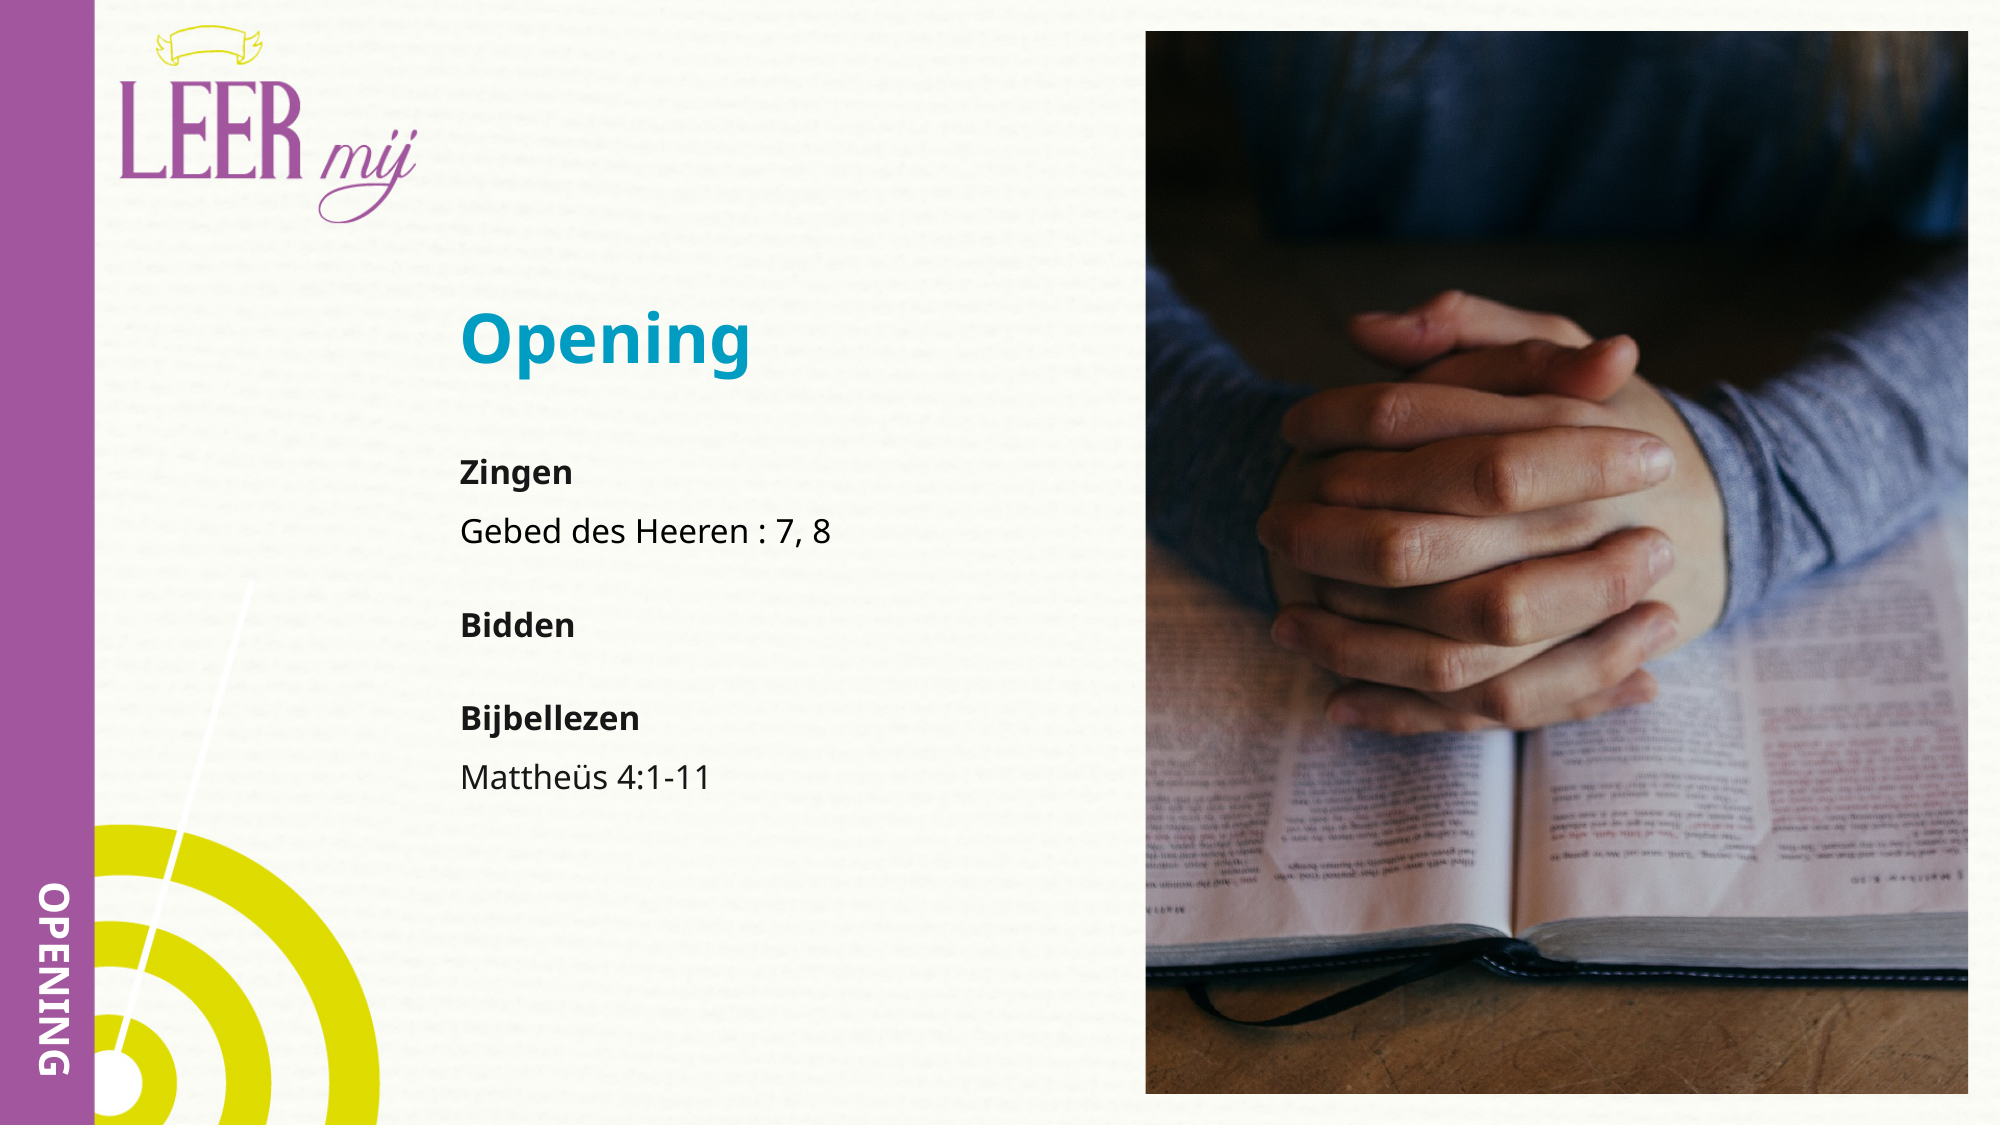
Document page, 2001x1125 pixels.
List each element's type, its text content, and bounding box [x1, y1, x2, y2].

picture [0, 0, 2001, 1125]
title Opening [444, 229, 1102, 386]
list Bidden [444, 601, 1105, 657]
list Zingen [444, 448, 1105, 504]
list Bijbellezen [444, 694, 1105, 750]
list Gebed des Heeren : 7, 8 [444, 507, 1105, 563]
list Mattheüs 4:1-11 [444, 753, 1105, 810]
